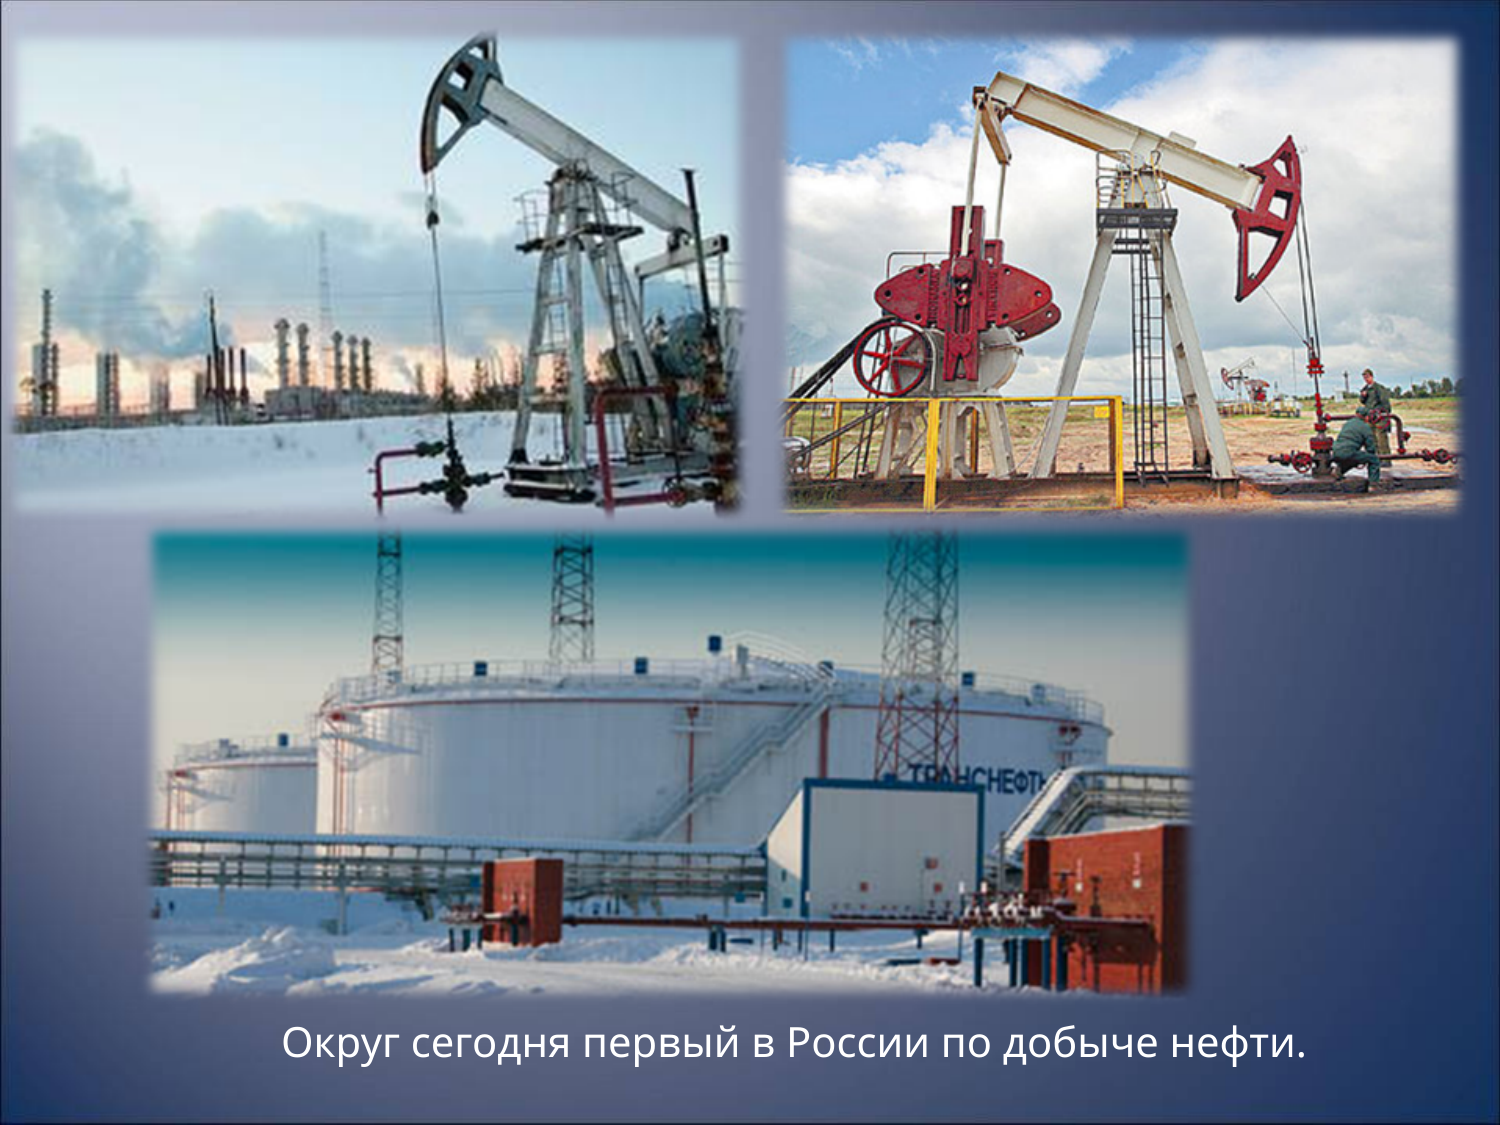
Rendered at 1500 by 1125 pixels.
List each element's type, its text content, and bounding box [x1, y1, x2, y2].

list Округ сегодня первый в России по добыче нефти. [175, 1007, 1391, 1091]
picture [0, 0, 1500, 1125]
